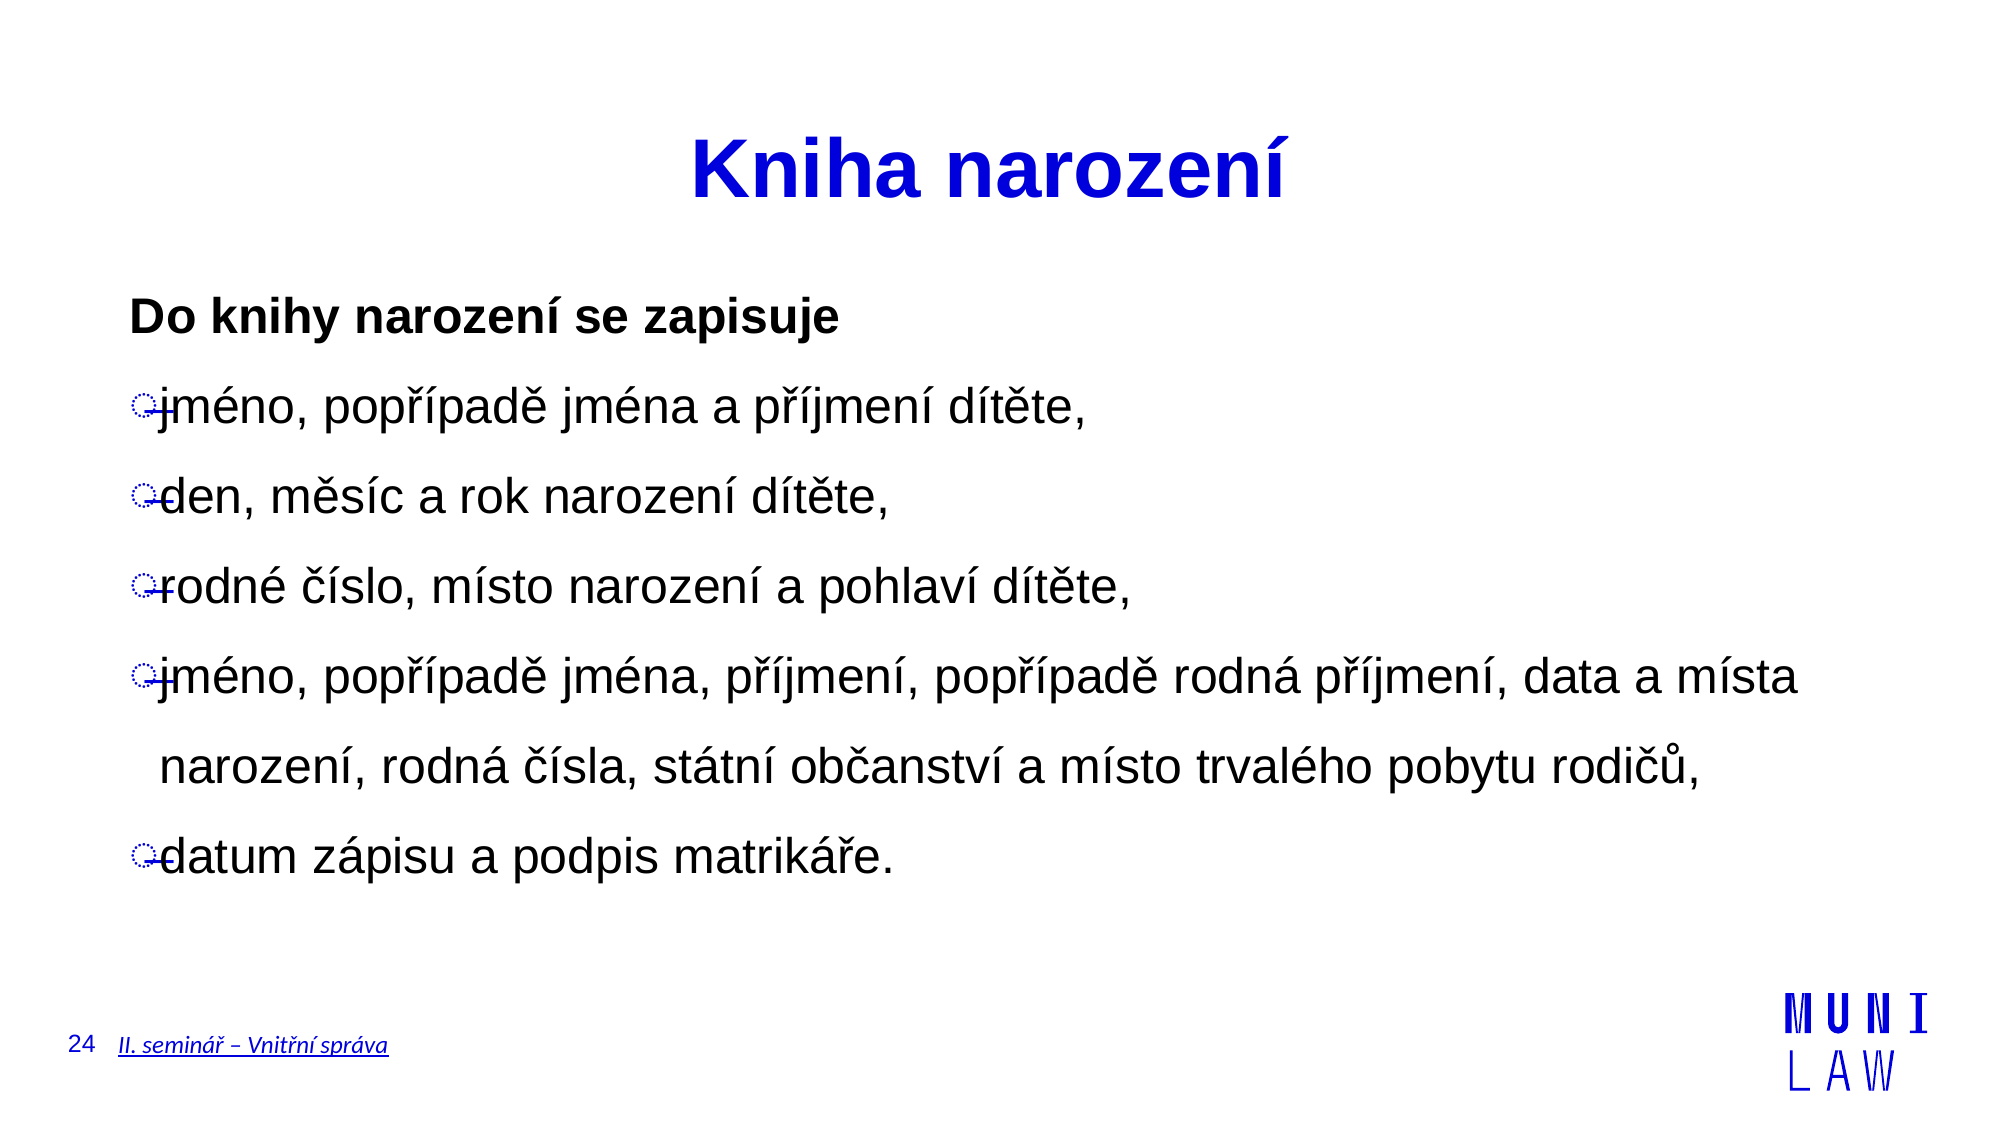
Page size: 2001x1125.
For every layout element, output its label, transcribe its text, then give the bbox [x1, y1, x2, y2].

slide_number 24 [67, 1021, 110, 1063]
title Kniha narození [118, 131, 1883, 206]
list Do knihy narození se zapisuje jméno, popřípadě jména a příjmení dítěte, den, měsíc a rok narození dítěte, rodné číslo, místo narození a pohlaví dítěte, jméno, popřípadě jména, příjmení, popřípadě rodná příjmení, data a místa narození, rodná čísla, státní občanství a místo trvalého pobytu rodičů, datum zápisu a podpis matrikáře. [118, 253, 1902, 957]
footer II. seminář – Vnitřní správa [118, 1021, 1867, 1063]
